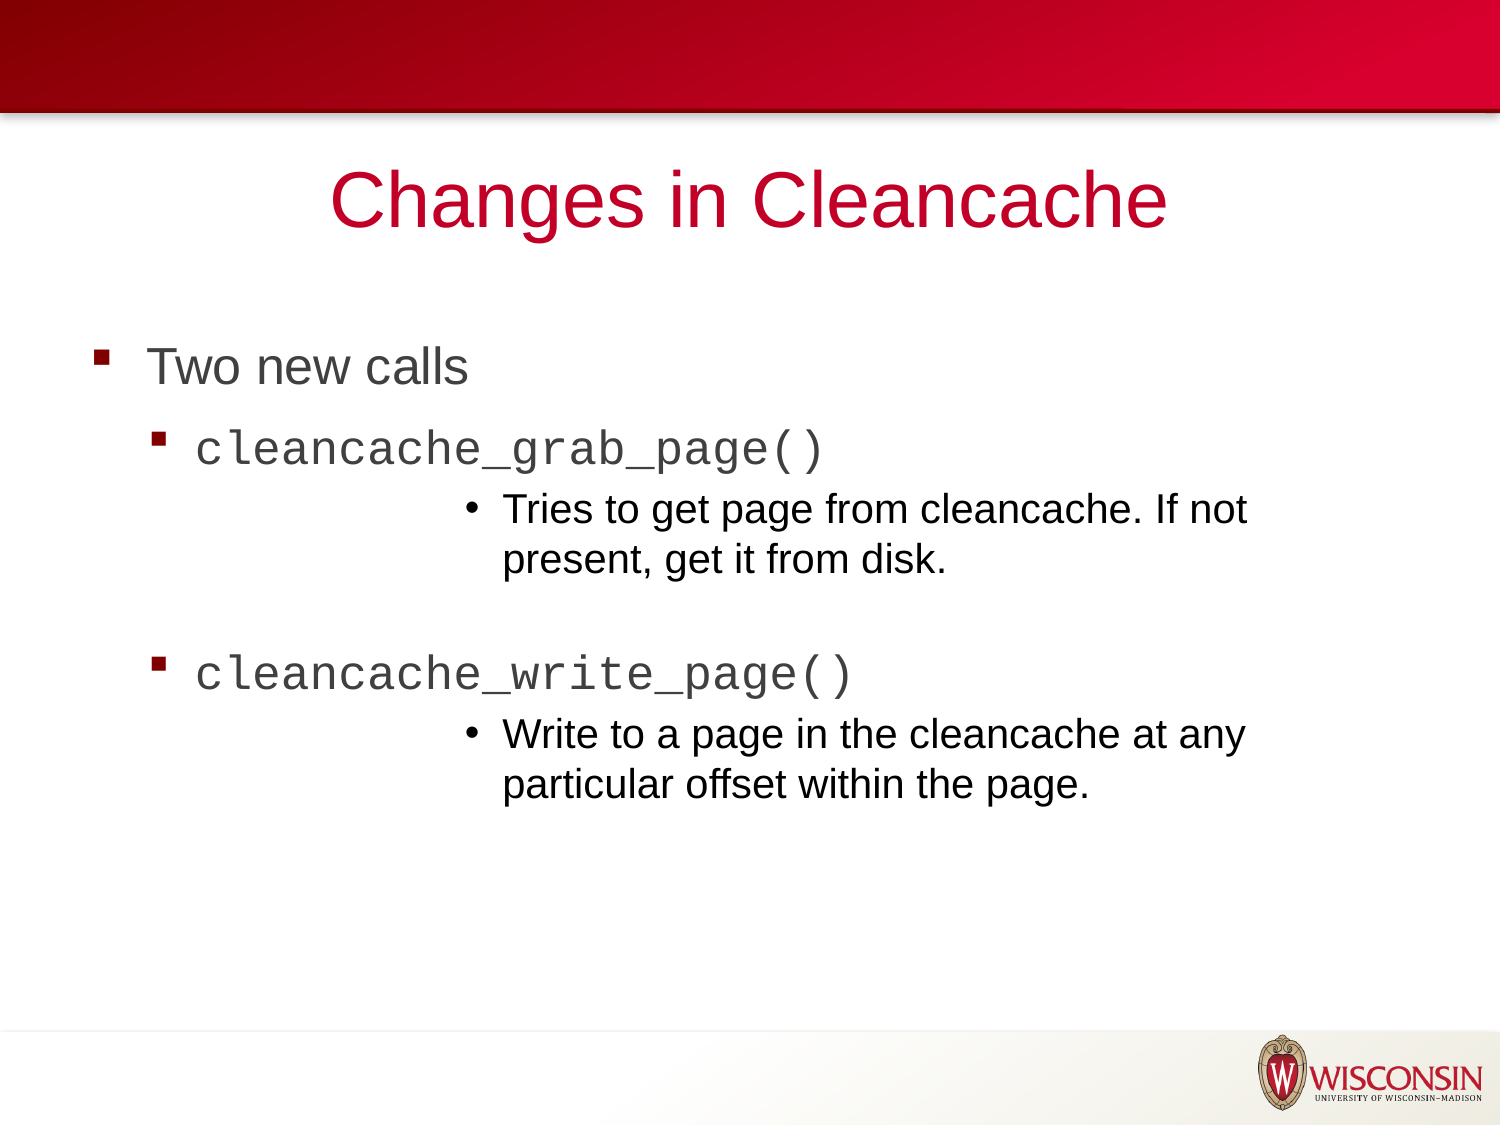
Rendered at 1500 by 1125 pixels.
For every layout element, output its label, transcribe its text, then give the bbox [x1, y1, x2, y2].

list Two new calls cleancache_grab_page() Tries to get page from cleancache. If not present, get it from disk. cleancache_write_page() Write to a page in the cleancache at any particular offset within the page. [75, 325, 1425, 1005]
title Changes in Cleancache [75, 140, 1425, 303]
picture [1258, 1033, 1484, 1111]
